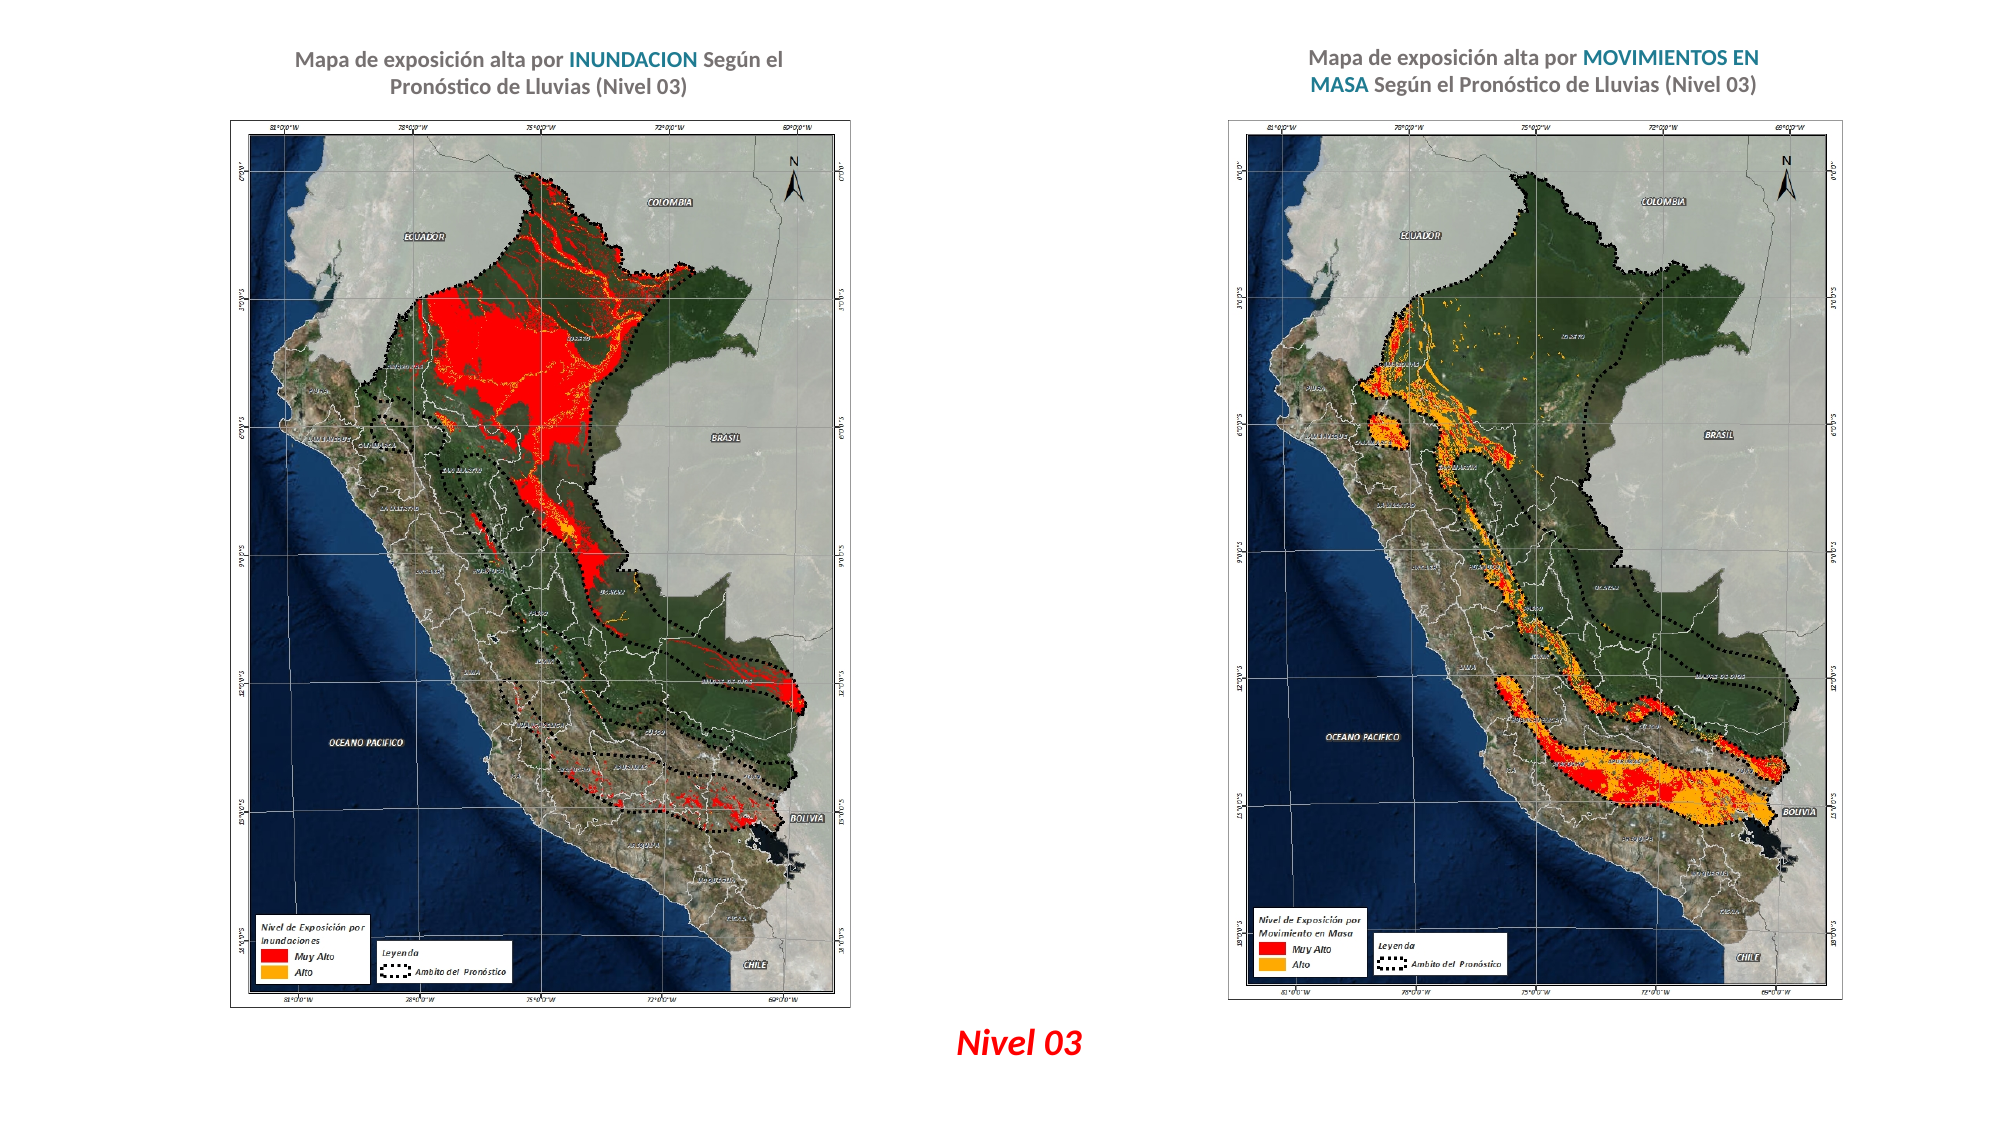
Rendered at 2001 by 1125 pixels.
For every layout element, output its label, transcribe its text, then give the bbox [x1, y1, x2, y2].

text_box Nivel 03 [890, 1010, 1148, 1071]
text_box Mapa de exposición alta por INUNDACION Según el Pronóstico de Lluvias (Nivel 03) [250, 36, 828, 107]
picture [1215, 107, 1853, 1011]
text_box Mapa de exposición alta por MOVIMIENTOS EN MASA Según el Pronóstico de Lluvias (Nivel 03) [1288, 35, 1780, 105]
picture [217, 107, 861, 1019]
